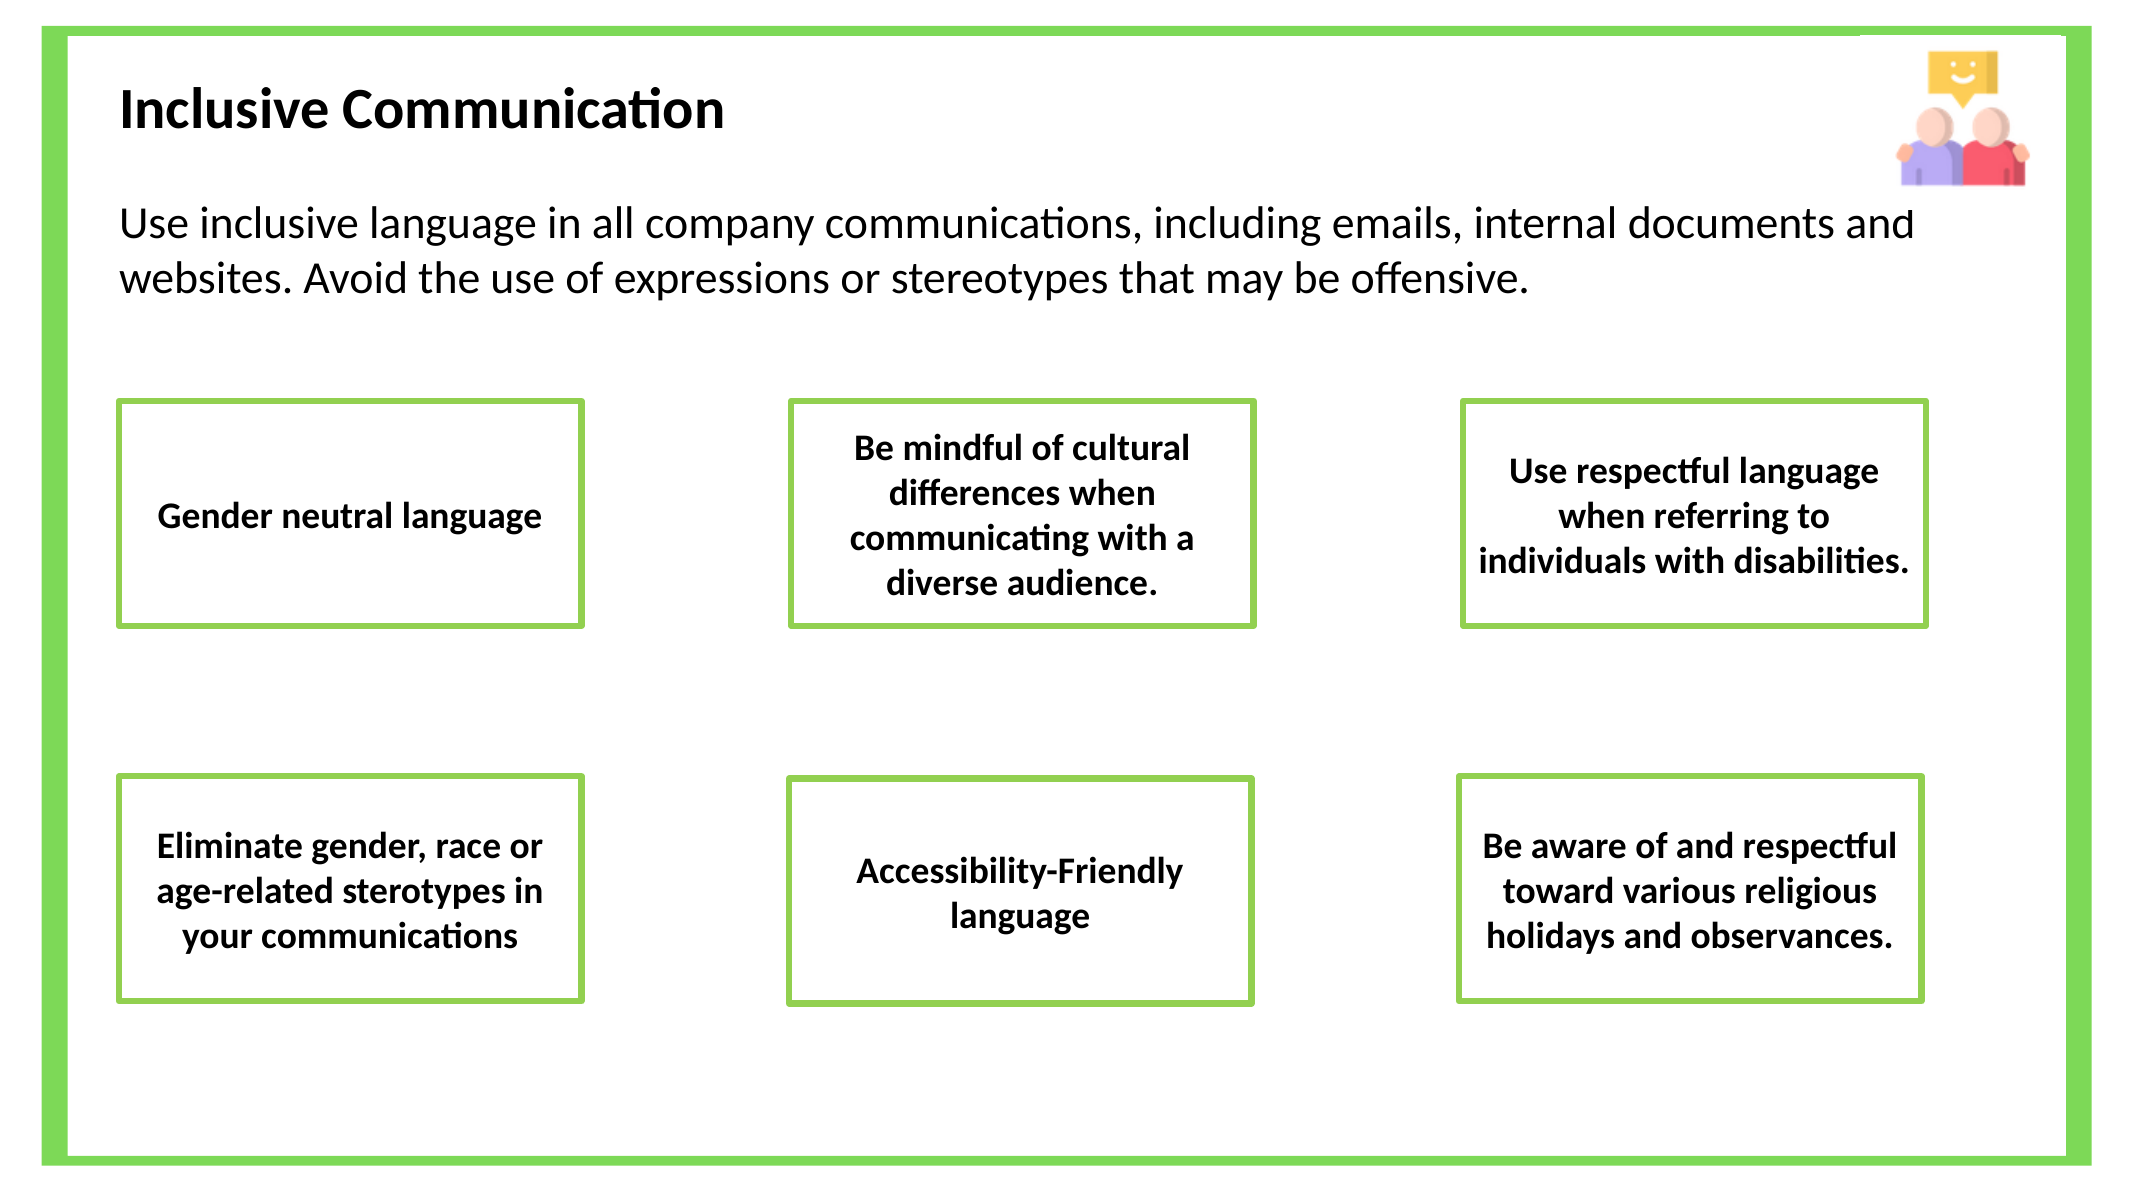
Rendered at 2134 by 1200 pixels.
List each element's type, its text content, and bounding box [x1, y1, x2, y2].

text_box Inclusive Communication [104, 62, 1500, 148]
picture [1860, 35, 2061, 210]
text_box Accessibility-Friendly language [789, 778, 1252, 1004]
text_box Gender neutral language [118, 400, 582, 626]
text_box Be aware of and respectful toward various religious holidays and observances. [1459, 776, 1922, 1002]
text_box [41, 25, 2092, 1166]
text_box Be mindful of cultural differences when communicating with a diverse audience. [791, 400, 1254, 626]
text_box Use inclusive language in all company communications, including emails, internal documents and websites. Avoid the use of expressions or stereotypes that may be offensive. [104, 184, 2030, 310]
text_box Use respectful language when referring to individuals with disabilities. [1463, 400, 1926, 626]
text_box Eliminate gender, race or age-related sterotypes in your communications [118, 776, 582, 1002]
